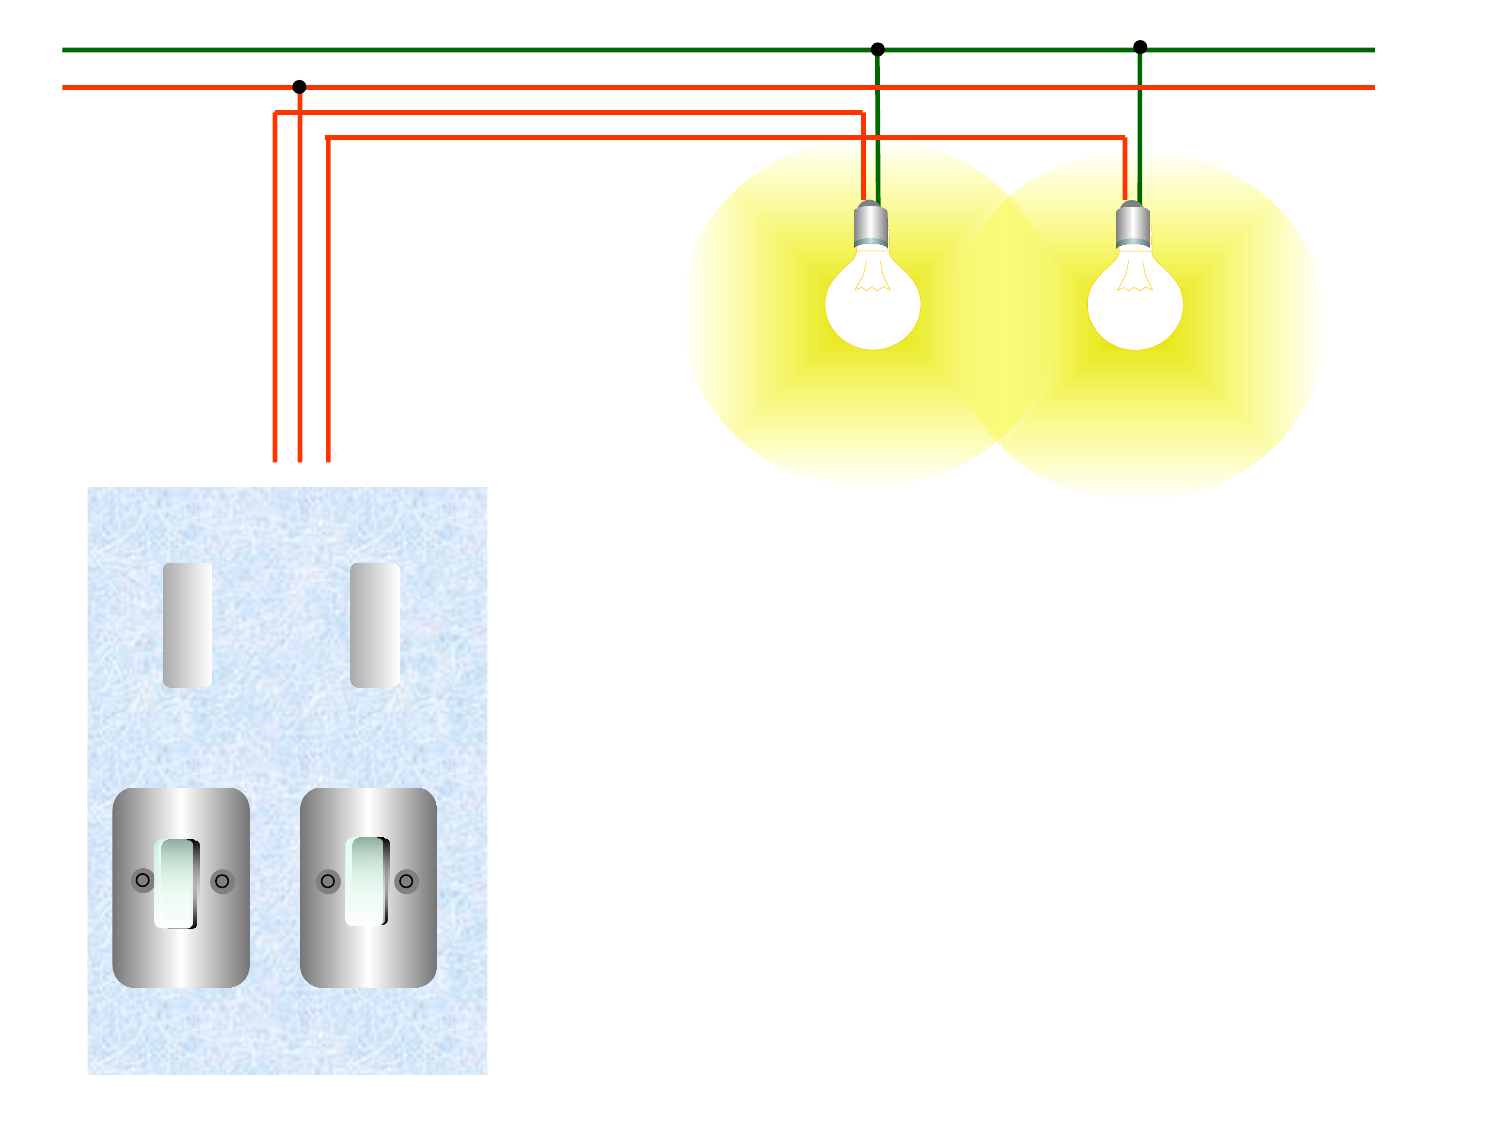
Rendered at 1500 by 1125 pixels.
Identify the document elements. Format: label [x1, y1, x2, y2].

text_box [299, 787, 438, 988]
text_box [824, 199, 922, 350]
text_box [350, 562, 401, 688]
text_box [87, 487, 488, 1075]
text_box [681, 138, 1010, 488]
text_box [345, 837, 390, 925]
text_box [293, 80, 306, 94]
text_box [130, 868, 154, 894]
text_box [394, 869, 420, 895]
text_box [162, 562, 213, 688]
text_box [315, 869, 341, 895]
text_box [112, 787, 250, 988]
text_box [1087, 199, 1184, 351]
text_box [154, 839, 199, 928]
text_box [871, 43, 885, 56]
text_box [949, 149, 1325, 501]
text_box [210, 869, 236, 895]
text_box [1134, 40, 1147, 54]
